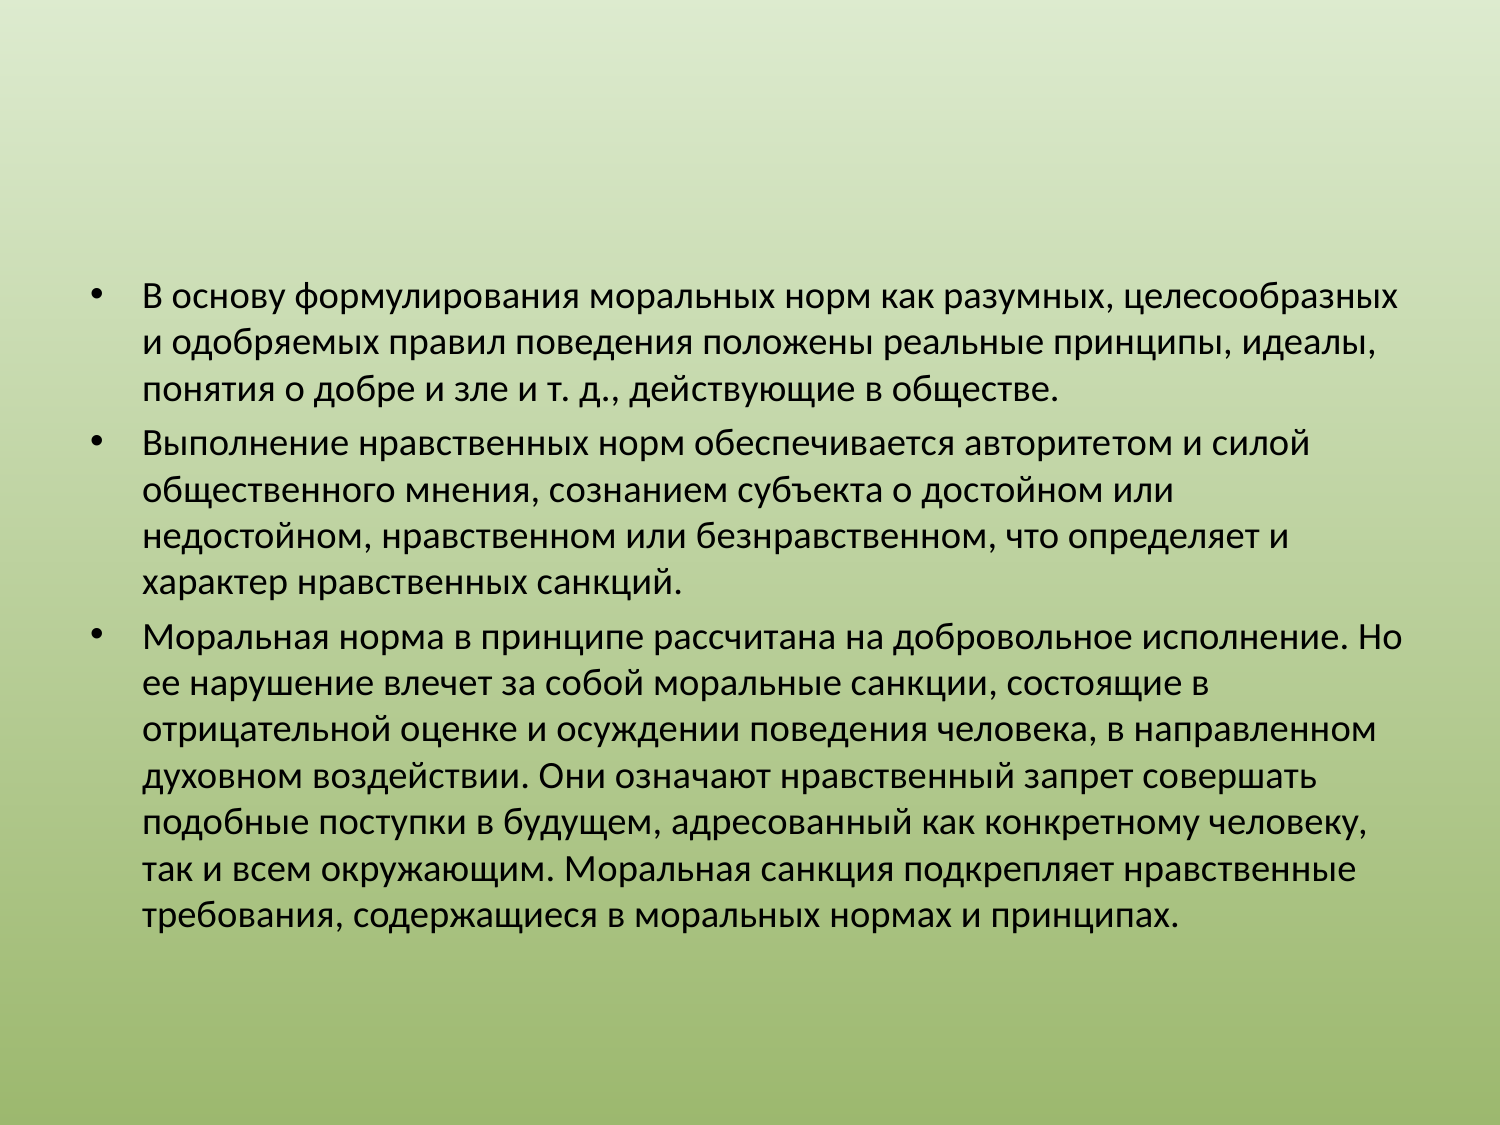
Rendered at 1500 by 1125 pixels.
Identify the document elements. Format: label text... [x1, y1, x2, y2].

list В основу формулирования моральных норм как разумных, целесообразных и одобряемых правил поведения положены реальные принципы, идеалы, понятия о добре и зле и т. д., дей­ствующие в обществе. Выполнение нравственных норм обеспечивается авторите­том и силой общественного мнения, сознанием субъекта о дос­тойном или недостойном, нравственном или безнравственном, что определяет и характер нравственных санкций. Моральная норма в принципе рассчитана на добровольное исполнение. Но ее нарушение влечет за собой моральные санк­ции, состоящие в отрицательной оценке и осуждении поведе­ния человека, в направленном духовном воздействии. Они озна­чают нравственный запрет совершать подобные поступки в бу­дущем, адресованный как конкретному человеку, так и всем окружающим. Моральная санкция подкрепляет нравственные требования, содержащиеся в моральных нормах и принципах. [75, 262, 1425, 1005]
